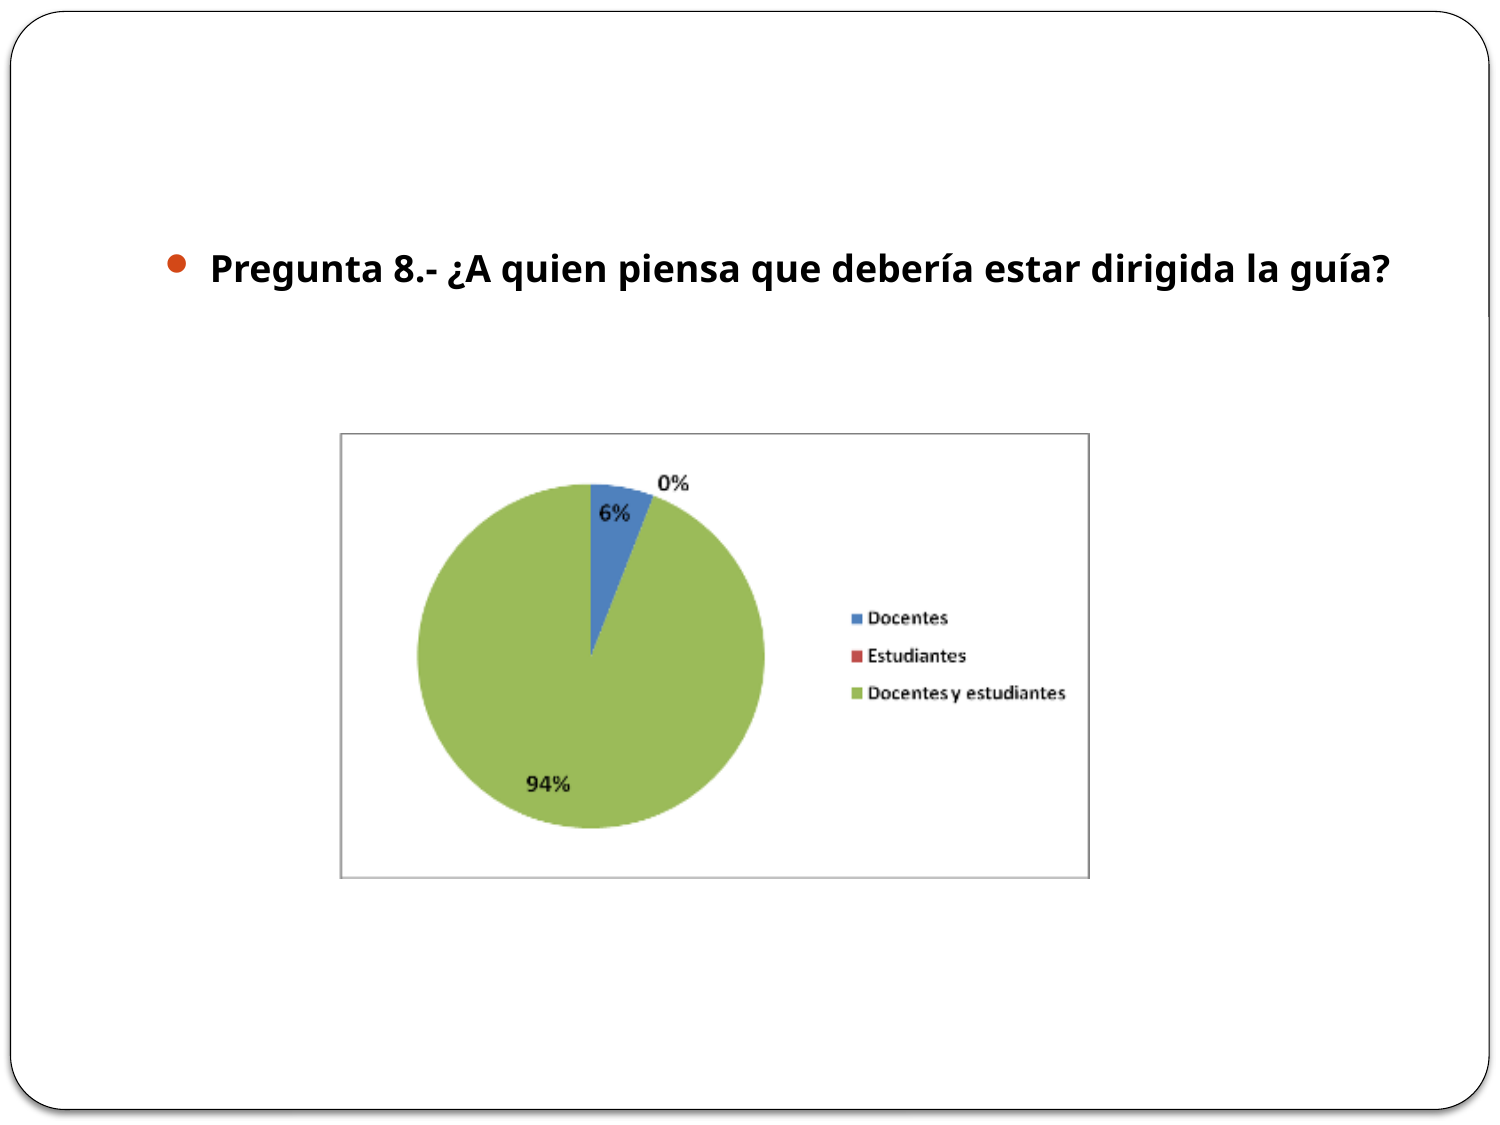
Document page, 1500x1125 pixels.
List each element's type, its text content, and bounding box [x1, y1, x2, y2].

picture [339, 433, 1091, 880]
list Pregunta 8.- ¿A quien piensa que debería estar dirigida la guía? [150, 237, 1425, 988]
